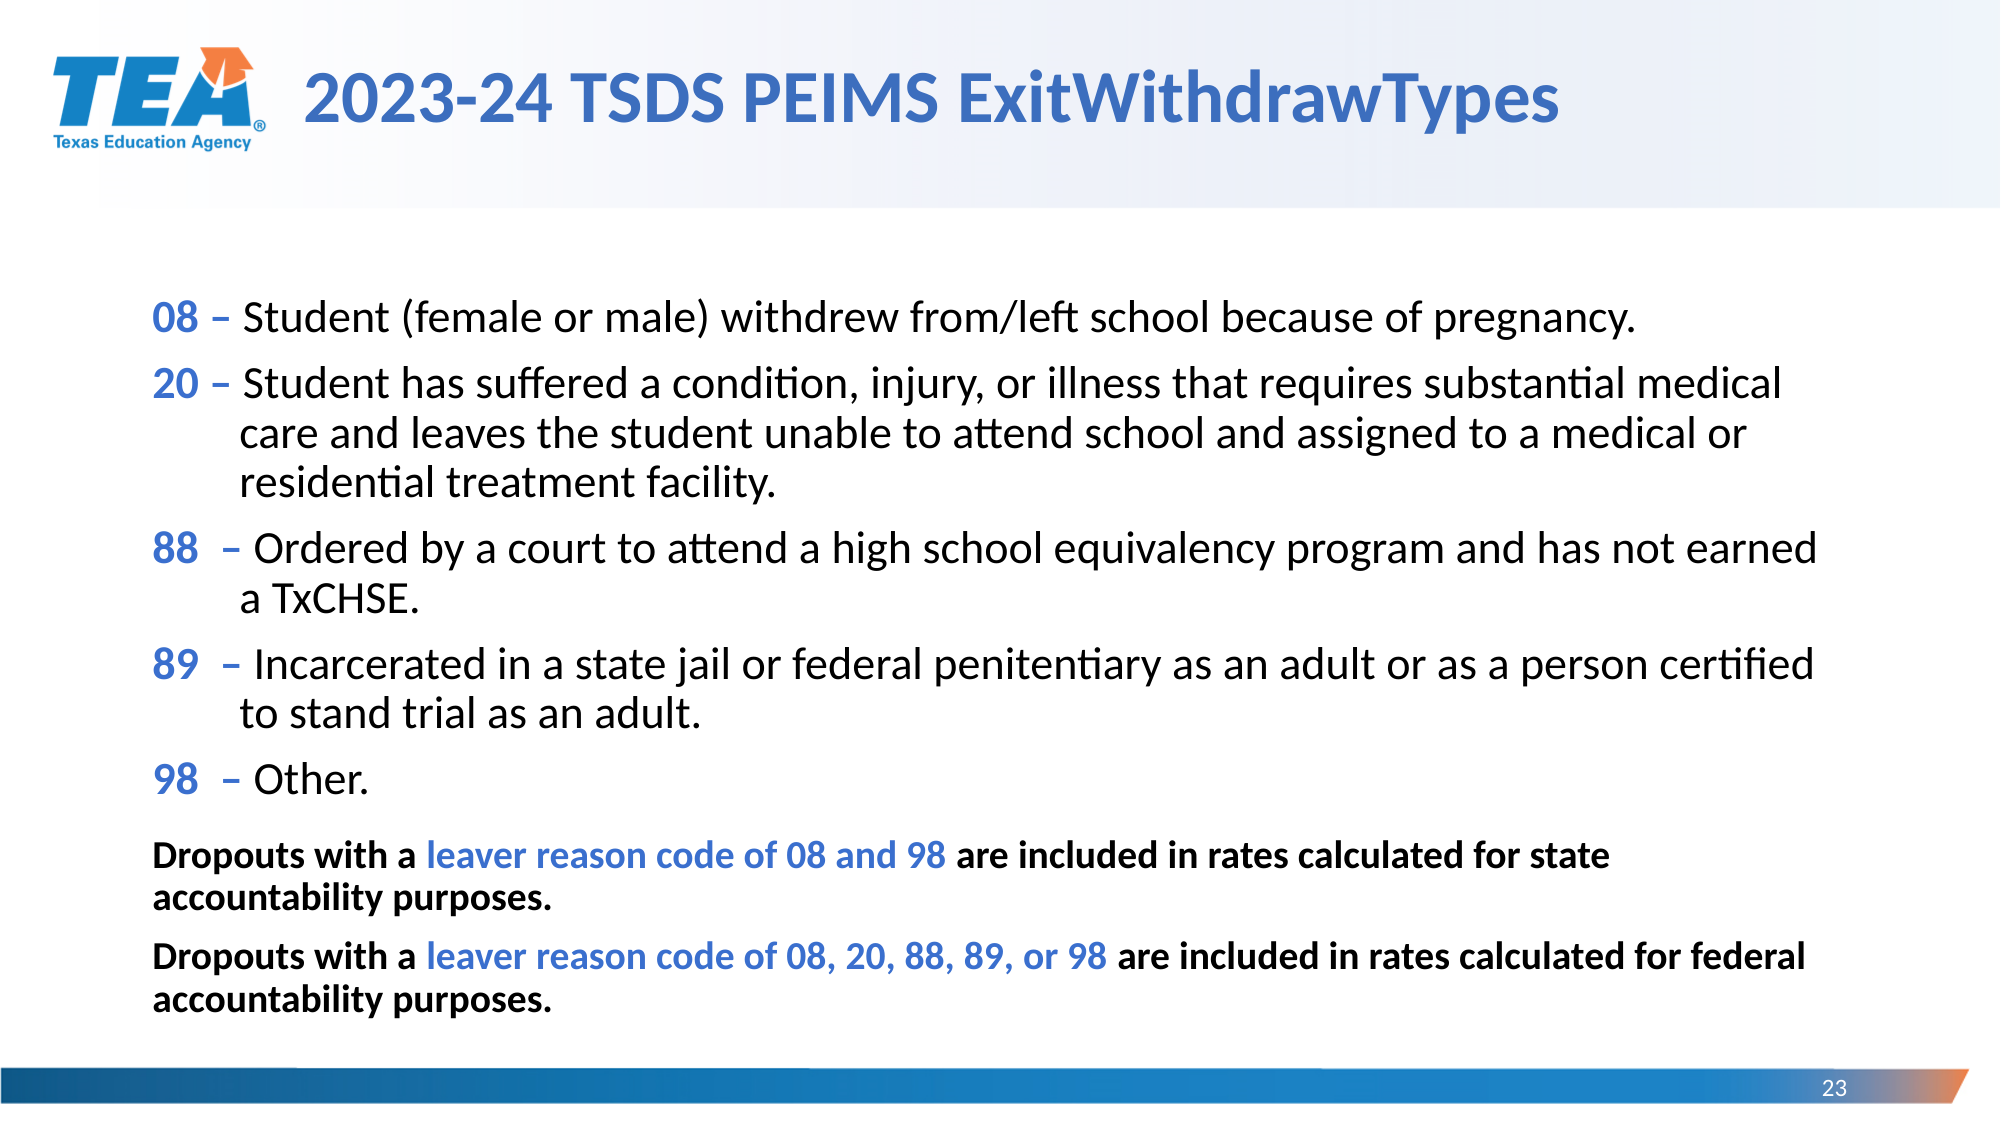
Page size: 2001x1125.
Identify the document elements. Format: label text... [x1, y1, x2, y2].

list 08 – Student (female or male) withdrew from/left school because of pregnancy. 20 – Student has suffered a condition, injury, or illness that requires substantial medical care and leaves the student unable to attend school and assigned to a medical or residential treatment facility. 88 – Ordered by a court to attend a high school equivalency program and has not earned a TxCHSE. 89 – Incarcerated in a state jail or federal penitentiary as an adult or as a person certified to stand trial as an adult. 98 – Other. Dropouts with a leaver reason code of 08 and 98 are included in rates calculated for state accountability purposes. Dropouts with a leaver reason code of 08, 20, 88, 89, or 98 are included in rates calculated for federal accountability purposes. [137, 285, 1863, 1032]
picture [0, 0, 2001, 1125]
slide_number 23 [1412, 1071, 1863, 1103]
title 2023-24 TSDS PEIMS ExitWithdrawTypes [288, 40, 1863, 157]
